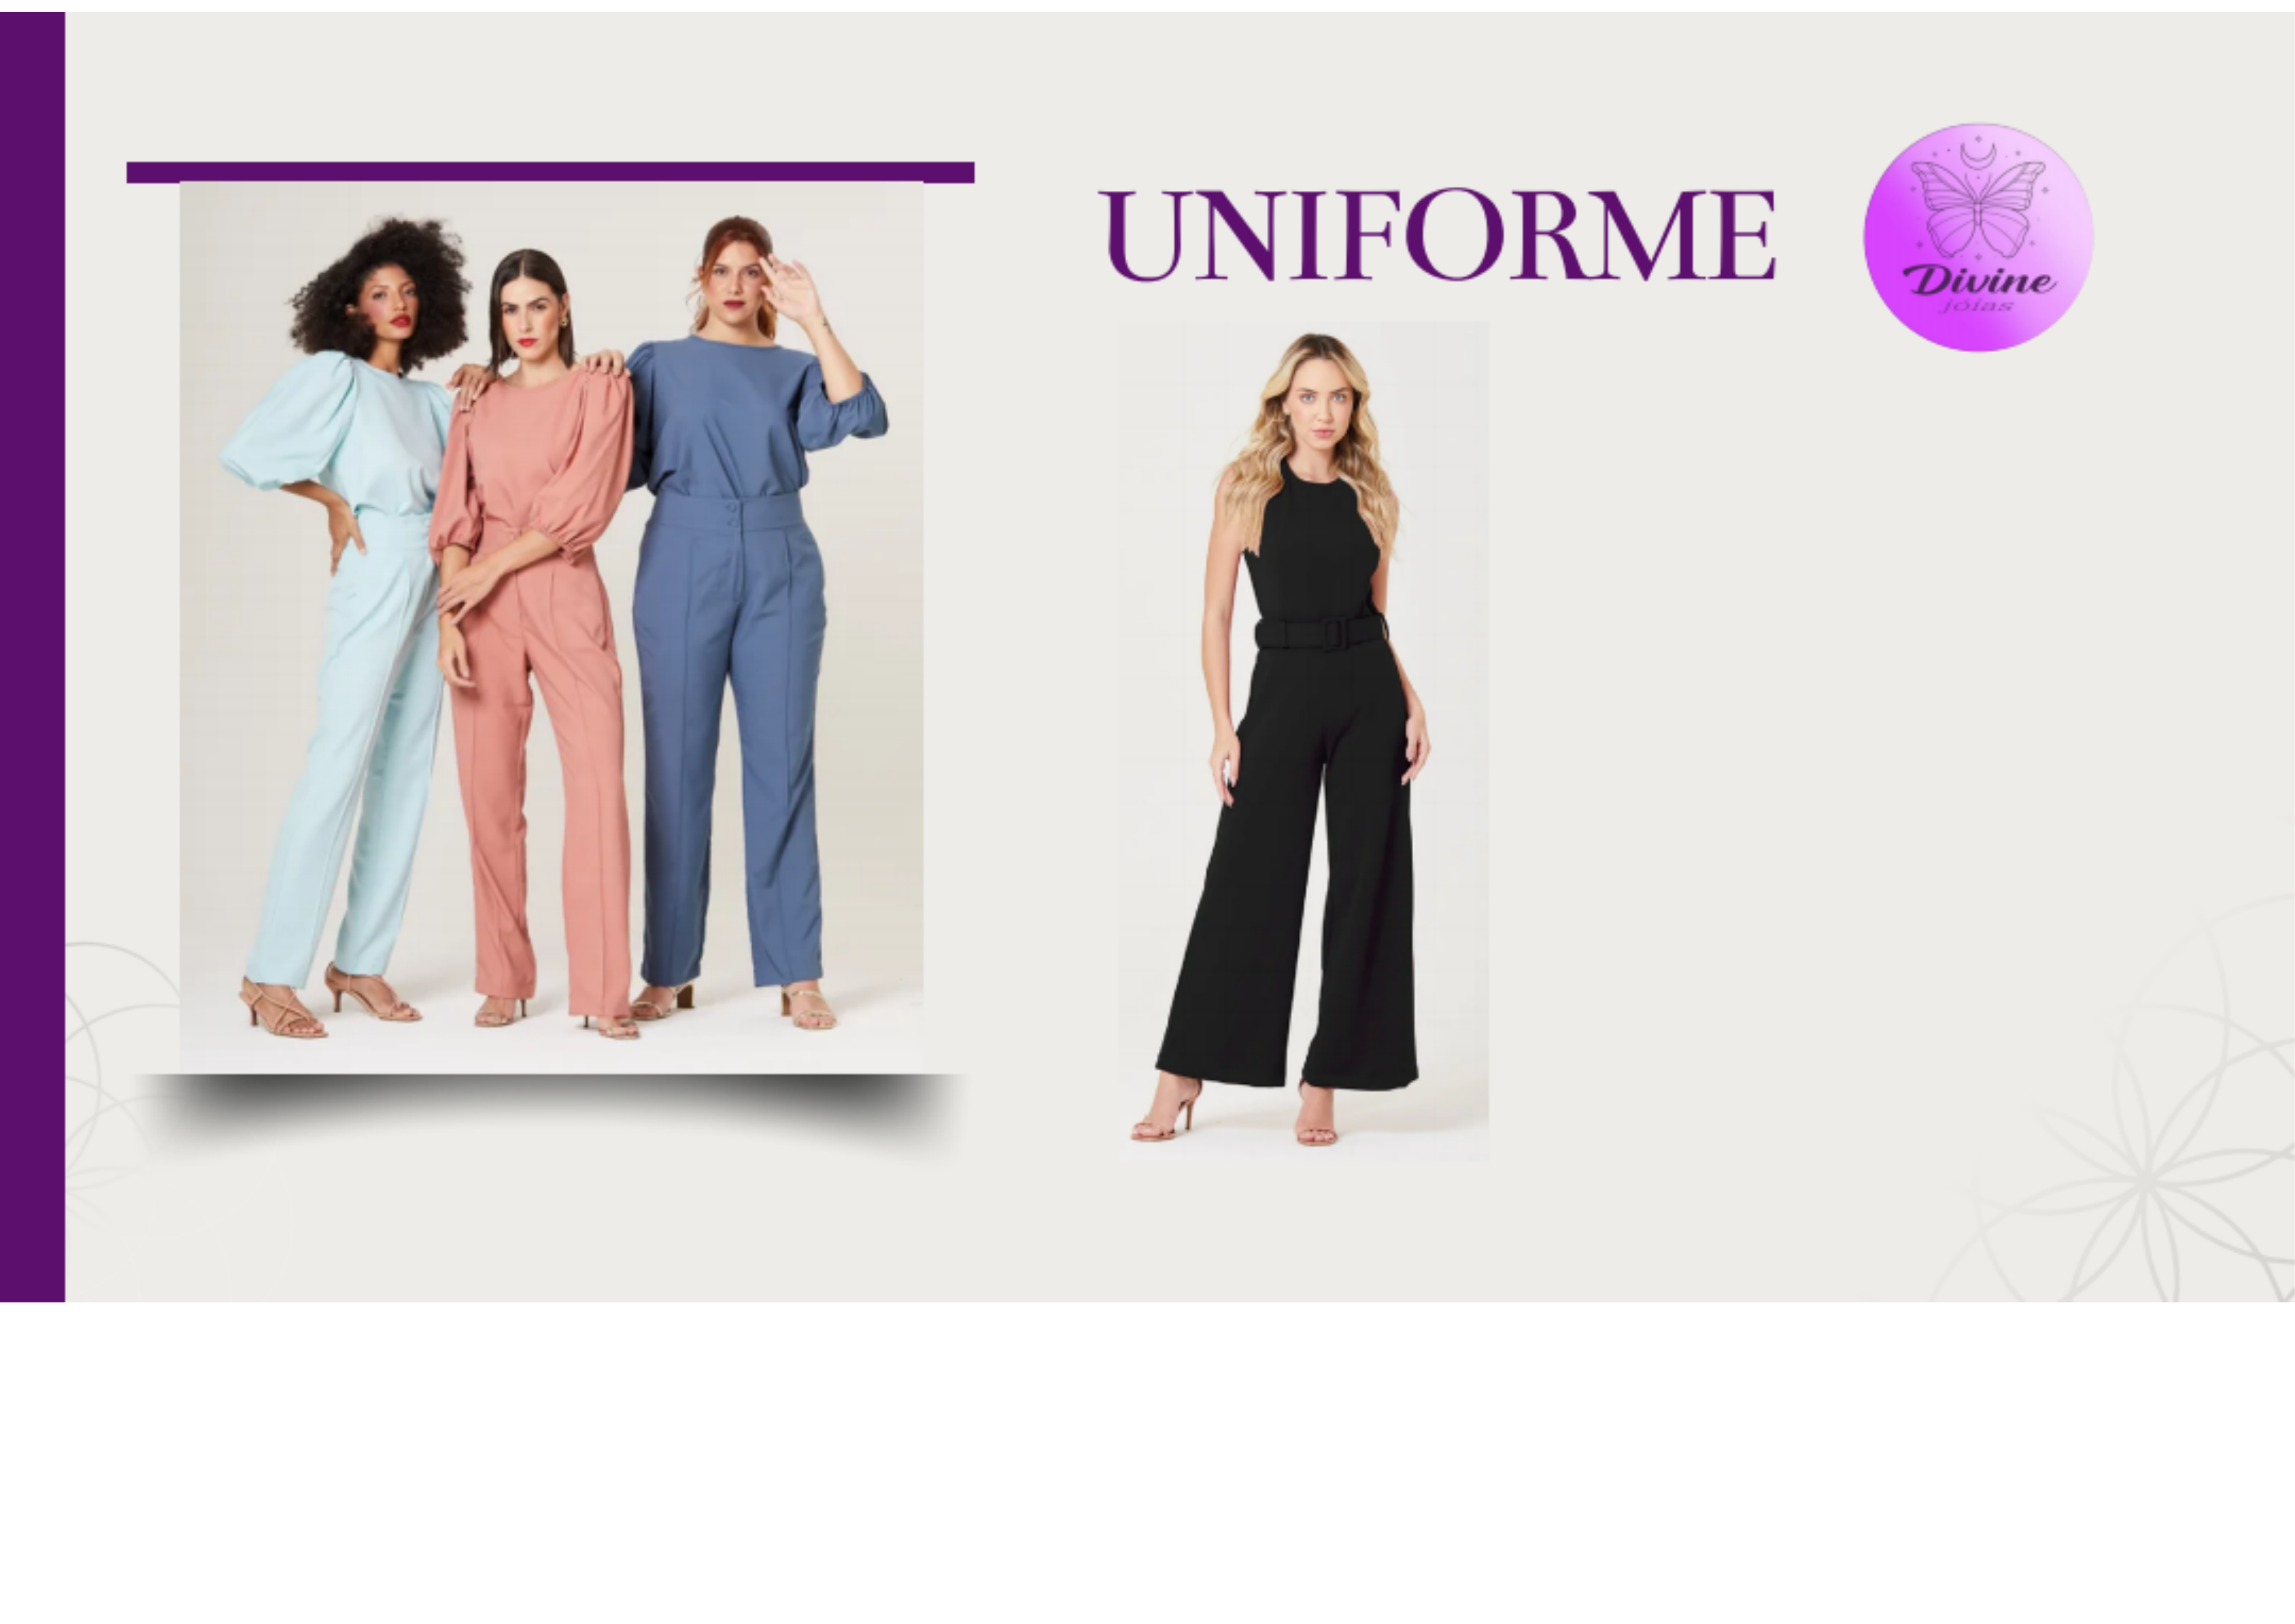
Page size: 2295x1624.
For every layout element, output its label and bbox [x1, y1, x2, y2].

picture [0, 12, 2295, 1302]
